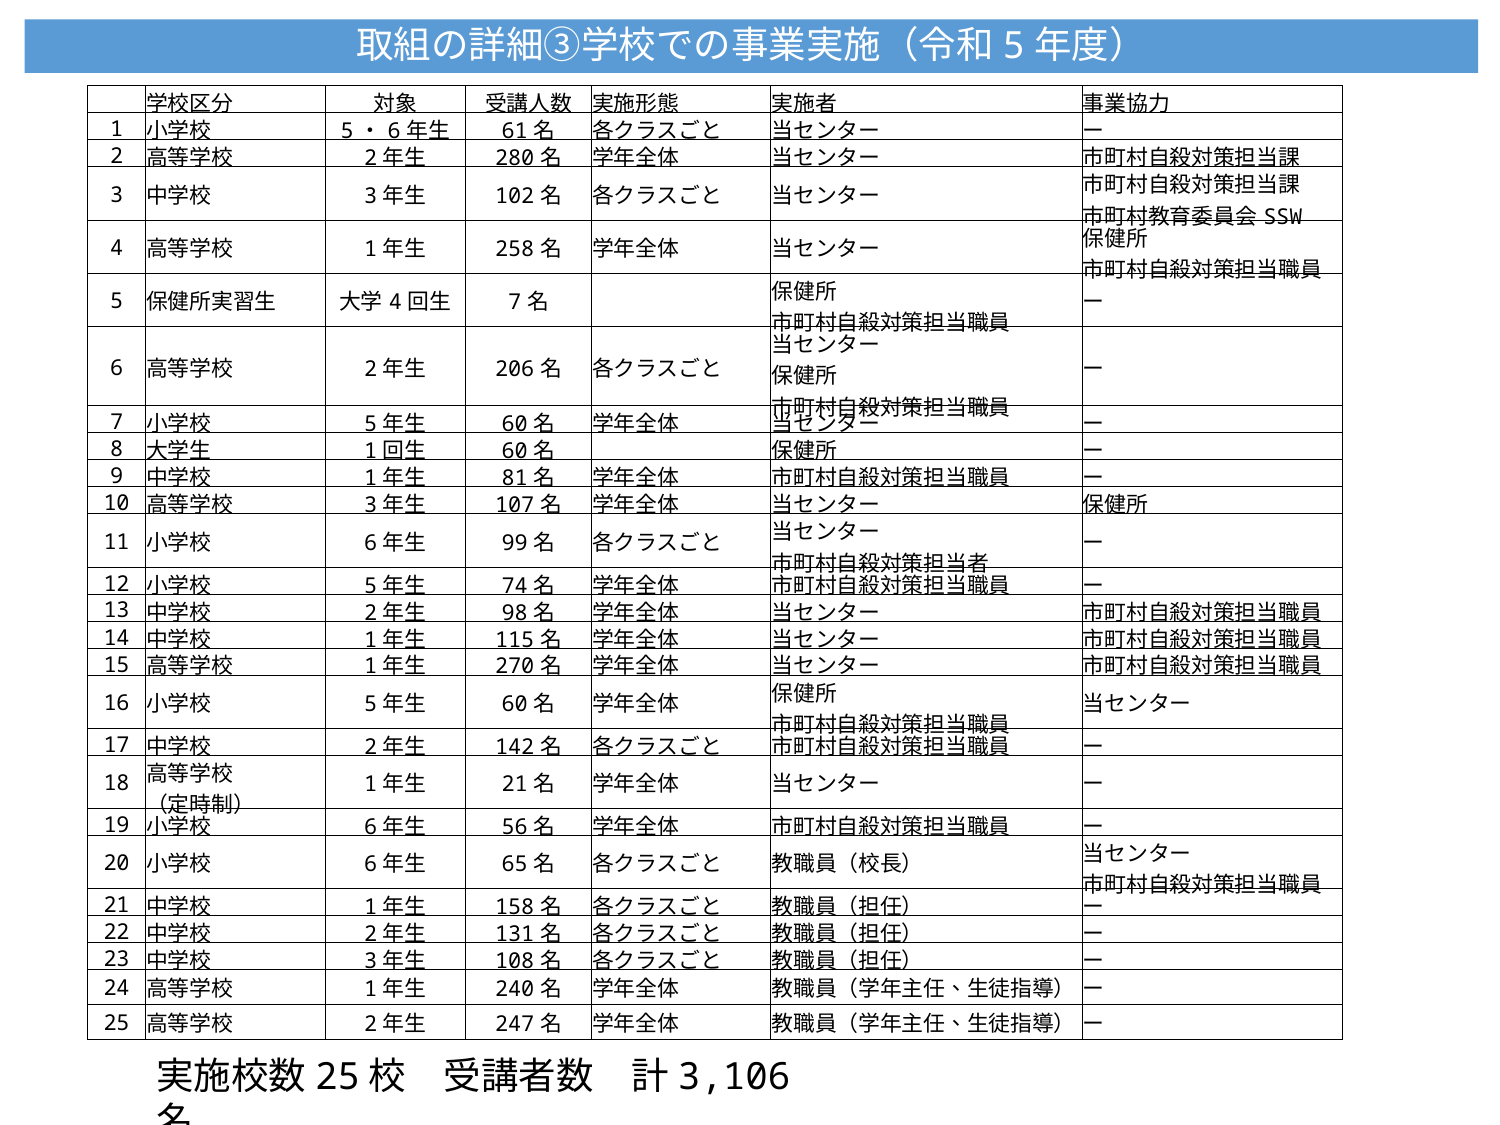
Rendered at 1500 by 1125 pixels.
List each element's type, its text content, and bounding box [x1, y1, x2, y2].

table_cell ー [1083, 433, 1342, 459]
table_header 事業協力 [1083, 86, 1342, 112]
table_cell 158名 [466, 889, 591, 915]
table_cell 9 [88, 460, 145, 486]
table_cell [592, 274, 770, 326]
table_cell 市町村自殺対策担当課 市町村教育委員会SSW [1083, 167, 1342, 220]
table_cell 270名 [466, 649, 591, 675]
table_cell 20 [88, 836, 145, 888]
table_cell 小学校 [146, 809, 325, 835]
table_cell ー [1083, 460, 1342, 486]
table_header 学校区分 [146, 86, 325, 112]
table_cell 2年生 [326, 729, 465, 755]
table_cell 教職員（学年主任、生徒指導） [771, 1005, 1082, 1039]
table_cell 142名 [466, 729, 591, 755]
table_cell 小学校 [146, 676, 325, 728]
table_cell 教職員（担任） [771, 943, 1082, 969]
table_cell 高等学校 [146, 970, 325, 1004]
table_cell 保健所 [1083, 487, 1342, 513]
text_box 実施校数25校 受講者数 計3,106名 [141, 1044, 813, 1125]
table_cell ー [1083, 406, 1342, 432]
table_cell 107名 [466, 487, 591, 513]
table_cell 市町村自殺対策担当職員 [771, 809, 1082, 835]
table_cell 65名 [466, 836, 591, 888]
table_cell 280名 [466, 140, 591, 166]
table_cell 中学校 [146, 889, 325, 915]
table_cell 108名 [466, 943, 591, 969]
table_header 受講人数 [466, 86, 591, 112]
table_cell 市町村自殺対策担当職員 [1083, 595, 1342, 621]
table_cell 1年生 [326, 756, 465, 808]
table_cell 高等学校 [146, 1005, 325, 1039]
table_cell 1年生 [326, 970, 465, 1004]
table_cell 高等学校 [146, 221, 325, 273]
table_cell 19 [88, 809, 145, 835]
table_cell 4 [88, 221, 145, 273]
table_cell 小学校 [146, 568, 325, 594]
table_cell 学年全体 [592, 1005, 770, 1039]
table_cell 学年全体 [592, 568, 770, 594]
text_box 取組の詳細③学校での事業実施（令和5年度） [24, 19, 1479, 73]
table_cell ー [1083, 916, 1342, 942]
table_cell 当センター [771, 622, 1082, 648]
table_cell 学年全体 [592, 809, 770, 835]
table_cell 12 [88, 568, 145, 594]
table_cell 教職員（担任） [771, 916, 1082, 942]
table_cell 115名 [466, 622, 591, 648]
table_cell 学年全体 [592, 622, 770, 648]
table_cell 当センター 保健所 市町村自殺対策担当職員 [771, 327, 1082, 405]
table_cell 18 [88, 756, 145, 808]
table_cell 市町村自殺対策担当職員 [771, 460, 1082, 486]
table_cell 高等学校 [146, 140, 325, 166]
table_cell 各クラスごと [592, 167, 770, 220]
table_cell 小学校 [146, 113, 325, 139]
table_cell 3 [88, 167, 145, 220]
table_cell 学年全体 [592, 140, 770, 166]
table_cell 2年生 [326, 916, 465, 942]
table_cell 市町村自殺対策担当職員 [771, 729, 1082, 755]
table_cell 中学校 [146, 622, 325, 648]
table_cell 2年生 [326, 140, 465, 166]
table_cell ー [1083, 327, 1342, 405]
table_cell ー [1083, 274, 1342, 326]
table_cell 当センター [771, 595, 1082, 621]
table_cell 学年全体 [592, 221, 770, 273]
table_cell 15 [88, 649, 145, 675]
table_cell ー [1083, 568, 1342, 594]
table_cell 1年生 [326, 460, 465, 486]
table_header 実施者 [771, 86, 1082, 112]
table_cell 保健所 [771, 433, 1082, 459]
table_cell 1年生 [326, 649, 465, 675]
table_cell 24 [88, 970, 145, 1004]
table_cell 1 [88, 113, 145, 139]
table_cell 99名 [466, 514, 591, 567]
table_cell 高等学校 （定時制） [146, 756, 325, 808]
table_cell 小学校 [146, 836, 325, 888]
table_cell 10 [88, 487, 145, 513]
table_cell 当センター 市町村自殺対策担当者 [771, 514, 1082, 567]
table_cell 当センター [1083, 676, 1342, 728]
table_cell 学年全体 [592, 460, 770, 486]
table_cell ー [1083, 889, 1342, 915]
table_cell 23 [88, 943, 145, 969]
table_cell 5 [88, 274, 145, 326]
table_cell 56名 [466, 809, 591, 835]
table_cell 各クラスごと [592, 836, 770, 888]
table_cell 中学校 [146, 943, 325, 969]
table_cell 市町村自殺対策担当課 [1083, 140, 1342, 166]
table_cell 学年全体 [592, 676, 770, 728]
table_cell ー [1083, 809, 1342, 835]
table_cell 7名 [466, 274, 591, 326]
table_cell 大学4回生 [326, 274, 465, 326]
table_cell 中学校 [146, 916, 325, 942]
table_cell 当センター [771, 406, 1082, 432]
table_cell 98名 [466, 595, 591, 621]
table_cell ー [1083, 1005, 1342, 1039]
table_cell 当センター [771, 140, 1082, 166]
table_cell 各クラスごと [592, 943, 770, 969]
table_cell 1回生 [326, 433, 465, 459]
table_cell 大学生 [146, 433, 325, 459]
table_cell 各クラスごと [592, 916, 770, 942]
table_cell 1年生 [326, 889, 465, 915]
table_header 対象 [326, 86, 465, 112]
table_cell 11 [88, 514, 145, 567]
table_cell ー [1083, 113, 1342, 139]
table_cell 8 [88, 433, 145, 459]
table_cell 当センター [771, 487, 1082, 513]
table_cell 当センター 市町村自殺対策担当職員 [1083, 836, 1342, 888]
table_cell 2年生 [326, 1005, 465, 1039]
table_cell 各クラスごと [592, 889, 770, 915]
table_cell 240名 [466, 970, 591, 1004]
table_cell 学年全体 [592, 970, 770, 1004]
table_cell 14 [88, 622, 145, 648]
table_cell 258名 [466, 221, 591, 273]
table_cell 74名 [466, 568, 591, 594]
table_cell ー [1083, 729, 1342, 755]
table_cell 6年生 [326, 514, 465, 567]
table_header 実施形態 [592, 86, 770, 112]
table_cell 2 [88, 140, 145, 166]
table_cell 保健所実習生 [146, 274, 325, 326]
table_cell 21名 [466, 756, 591, 808]
table_cell 13 [88, 595, 145, 621]
table_cell ー [1083, 970, 1342, 1004]
table_cell 61名 [466, 113, 591, 139]
table_cell 5年生 [326, 568, 465, 594]
table_cell 81名 [466, 460, 591, 486]
table_cell 当センター [771, 221, 1082, 273]
table_cell 206名 [466, 327, 591, 405]
table_cell 高等学校 [146, 487, 325, 513]
table_cell 247名 [466, 1005, 591, 1039]
table_cell 市町村自殺対策担当職員 [771, 568, 1082, 594]
table_cell 17 [88, 729, 145, 755]
table_cell 60名 [466, 676, 591, 728]
table_cell 当センター [771, 113, 1082, 139]
table_cell 小学校 [146, 406, 325, 432]
table_cell 131名 [466, 916, 591, 942]
table_cell 60名 [466, 433, 591, 459]
table_cell 学年全体 [592, 595, 770, 621]
table_cell 7 [88, 406, 145, 432]
table_cell 学年全体 [592, 487, 770, 513]
table_cell 教職員（担任） [771, 889, 1082, 915]
table_cell 2年生 [326, 327, 465, 405]
table_cell ー [1083, 756, 1342, 808]
table_cell 各クラスごと [592, 113, 770, 139]
table_cell 学年全体 [592, 649, 770, 675]
table_cell 5・6年生 [326, 113, 465, 139]
table_cell 教職員（学年主任、生徒指導） [771, 970, 1082, 1004]
table_cell 市町村自殺対策担当職員 [1083, 622, 1342, 648]
table_cell 16 [88, 676, 145, 728]
table_cell 3年生 [326, 487, 465, 513]
table_cell 当センター [771, 167, 1082, 220]
table_cell 5年生 [326, 676, 465, 728]
table_cell 21 [88, 889, 145, 915]
table_cell 1年生 [326, 622, 465, 648]
table_cell 5年生 [326, 406, 465, 432]
table_cell [592, 433, 770, 459]
table_cell 小学校 [146, 514, 325, 567]
table_cell 6年生 [326, 809, 465, 835]
table_cell 当センター [771, 649, 1082, 675]
table_cell 22 [88, 916, 145, 942]
table_cell 中学校 [146, 595, 325, 621]
table_cell 教職員（校長） [771, 836, 1082, 888]
table_cell 中学校 [146, 167, 325, 220]
table_cell 市町村自殺対策担当職員 [1083, 649, 1342, 675]
table_cell 25 [88, 1005, 145, 1039]
table_cell 当センター [771, 756, 1082, 808]
table_cell 102名 [466, 167, 591, 220]
table_cell 保健所 市町村自殺対策担当職員 [771, 274, 1082, 326]
table_cell 保健所 市町村自殺対策担当職員 [1083, 221, 1342, 273]
table_cell 学年全体 [592, 756, 770, 808]
table_cell 中学校 [146, 729, 325, 755]
table_cell ー [1083, 943, 1342, 969]
table_cell 3年生 [326, 167, 465, 220]
table_cell 各クラスごと [592, 327, 770, 405]
table_cell 6 [88, 327, 145, 405]
table_cell 2年生 [326, 595, 465, 621]
table_cell 各クラスごと [592, 729, 770, 755]
table_cell ー [1083, 514, 1342, 567]
table_cell 高等学校 [146, 327, 325, 405]
table_header [88, 86, 145, 112]
table_cell 6年生 [326, 836, 465, 888]
table_cell 保健所 市町村自殺対策担当職員 [771, 676, 1082, 728]
table_cell 1年生 [326, 221, 465, 273]
table_cell 学年全体 [592, 406, 770, 432]
table_cell 60名 [466, 406, 591, 432]
table_cell 各クラスごと [592, 514, 770, 567]
table_cell 高等学校 [146, 649, 325, 675]
table_cell 3年生 [326, 943, 465, 969]
table_cell 中学校 [146, 460, 325, 486]
